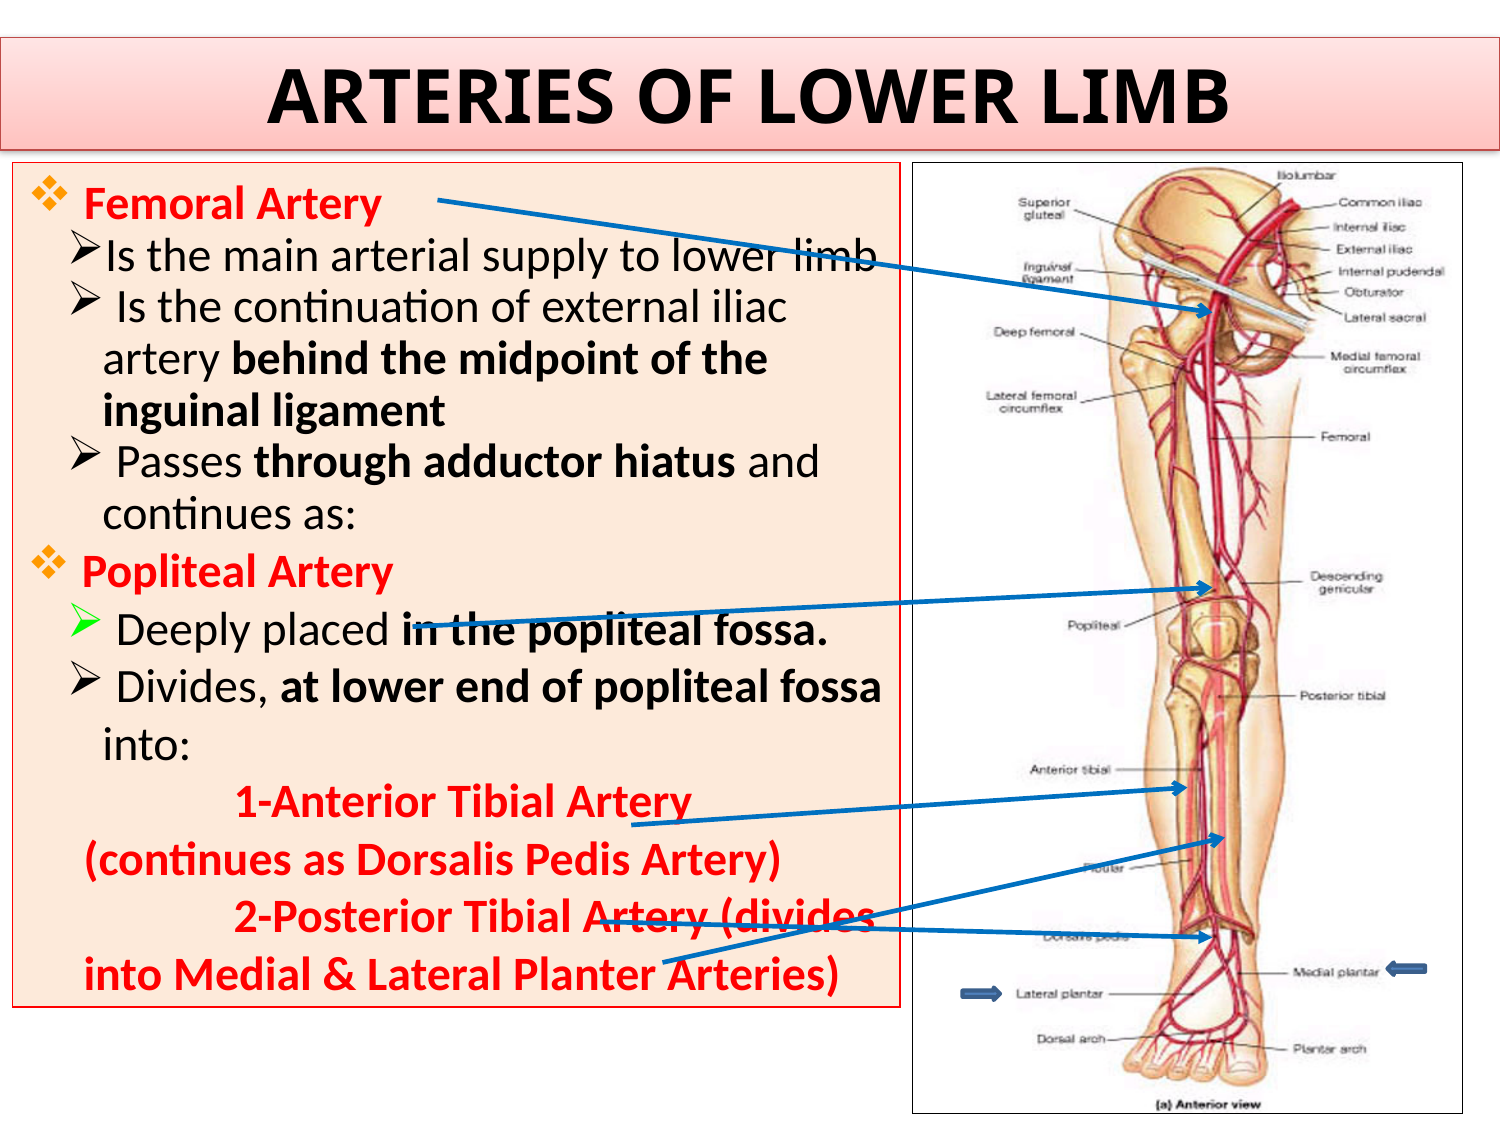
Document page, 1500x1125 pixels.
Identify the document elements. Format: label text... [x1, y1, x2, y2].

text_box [630, 787, 1188, 826]
picture [912, 162, 1463, 1115]
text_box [437, 199, 1213, 313]
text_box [662, 837, 1226, 963]
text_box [599, 921, 1213, 938]
text_box Femoral Artery Is the main arterial supply to lower limb Is the continuation of external iliac artery behind the midpoint of the inguinal ligament Passes through adductor hiatus and continues as: Popliteal Artery Deeply placed in the popliteal fossa. Divides, at lower end of popliteal fossa into: 1-Anterior Tibial Artery (continues as Dorsalis Pedis Artery) 2-Posterior Tibial Artery (divides into Medial & Lateral Planter Arteries) [12, 162, 900, 1007]
title ARTERIES OF LOWER LIMB [0, 37, 1500, 151]
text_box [412, 587, 1213, 627]
